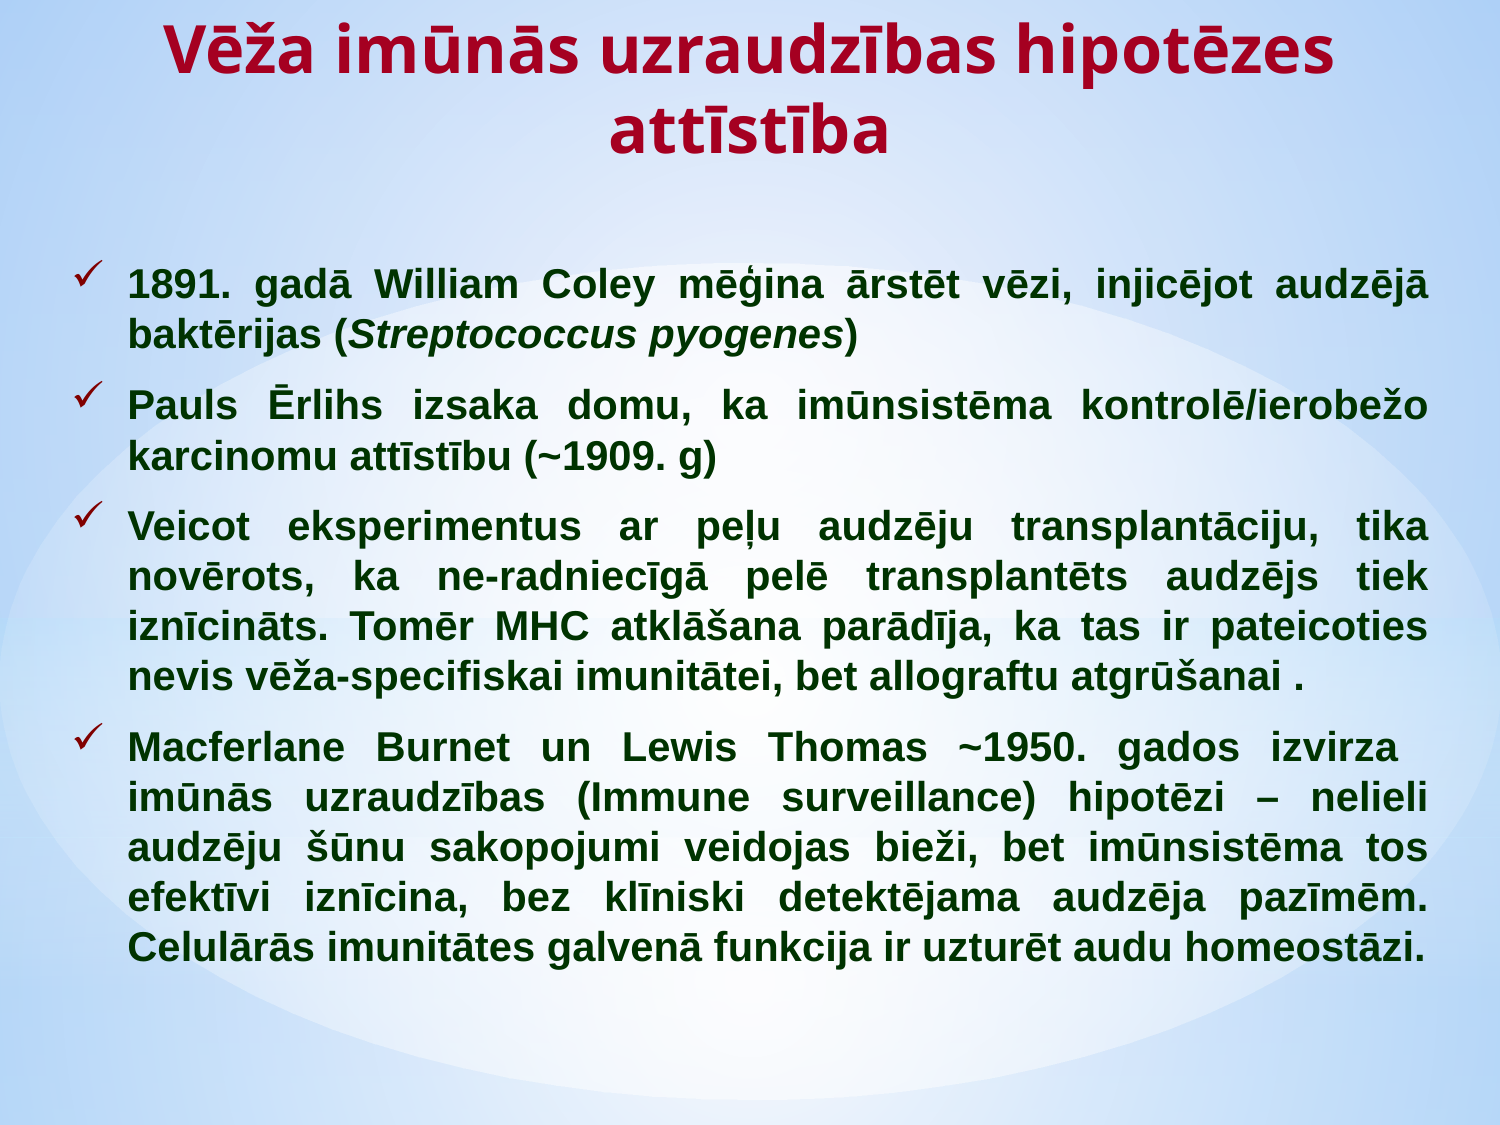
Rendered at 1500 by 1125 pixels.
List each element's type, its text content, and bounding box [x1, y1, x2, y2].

text_box 1891. gadā William Coley mēģina ārstēt vēzi, injicējot audzējā baktērijas (Streptococcus pyogenes) Pauls Ērlihs izsaka domu, ka imūnsistēma kontrolē/ierobežo karcinomu attīstību (~1909. g) Veicot eksperimentus ar peļu audzēju transplantāciju, tika novērots, ka ne-radniecīgā pelē transplantēts audzējs tiek iznīcināts. Tomēr MHC atklāšana parādīja, ka tas ir pateicoties nevis vēža-specifiskai imunitātei, bet allograftu atgrūšanai . Macferlane Burnet un Lewis Thomas ~1950. gados izvirza imūnās uzraudzības (Immune surveillance) hipotēzi – nelieli audzēju šūnu sakopojumi veidojas bieži, bet imūnsistēma tos efektīvi iznīcina, bez klīniski detektējama audzēja pazīmēm. Celulārās imunitātes galvenā funkcija ir uzturēt audu homeostāzi. [56, 249, 1444, 978]
text_box Vēža imūnās uzraudzības hipotēzes attīstība [31, 0, 1469, 175]
